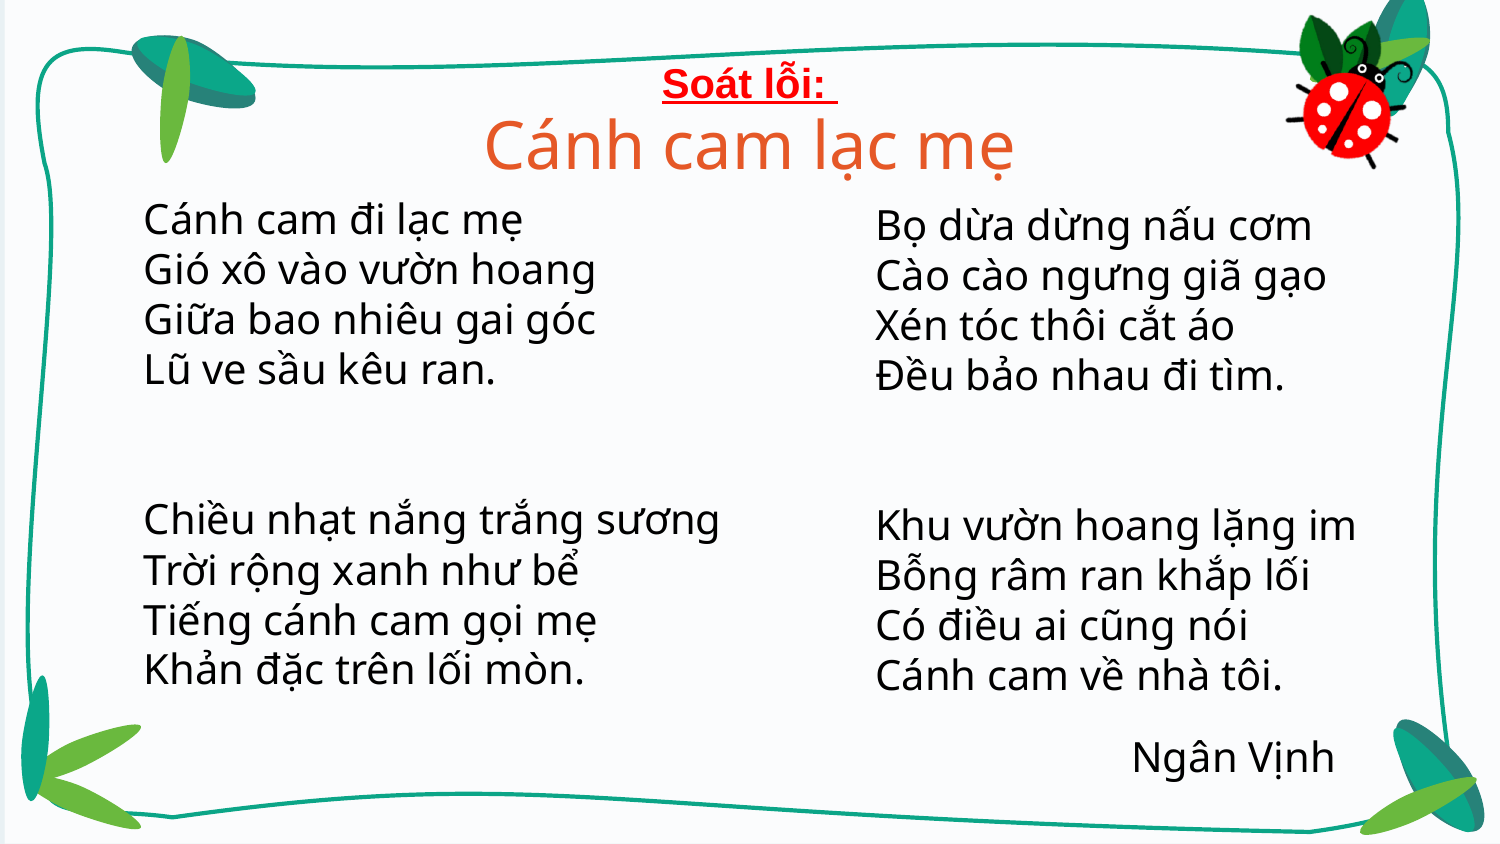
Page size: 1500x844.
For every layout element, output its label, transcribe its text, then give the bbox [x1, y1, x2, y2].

picture [1233, 0, 1460, 224]
text_box Bọ dừa dừng nấu cơm Cào cào ngưng giã gạo Xén tóc thôi cắt áo Đều bảo nhau đi tìm. Khu vườn hoang lặng im Bỗng râm ran khắp lối Có điều ai cũng nói Cánh cam về nhà tôi. [860, 190, 1374, 757]
text_box Cánh cam đi lạc mẹ Gió xô vào vườn hoang Giữa bao nhiêu gai góc Lũ ve sầu kêu ran. Chiều nhạt nắng trắng sương Trời rộng xanh như bể Tiếng cánh cam gọi mẹ Khản đặc trên lối mòn. [128, 185, 738, 751]
text_box Ngân Vịnh [1116, 723, 1352, 789]
text_box Cánh cam lạc mẹ [468, 95, 1032, 190]
text_box Soát lỗi: [646, 49, 853, 115]
